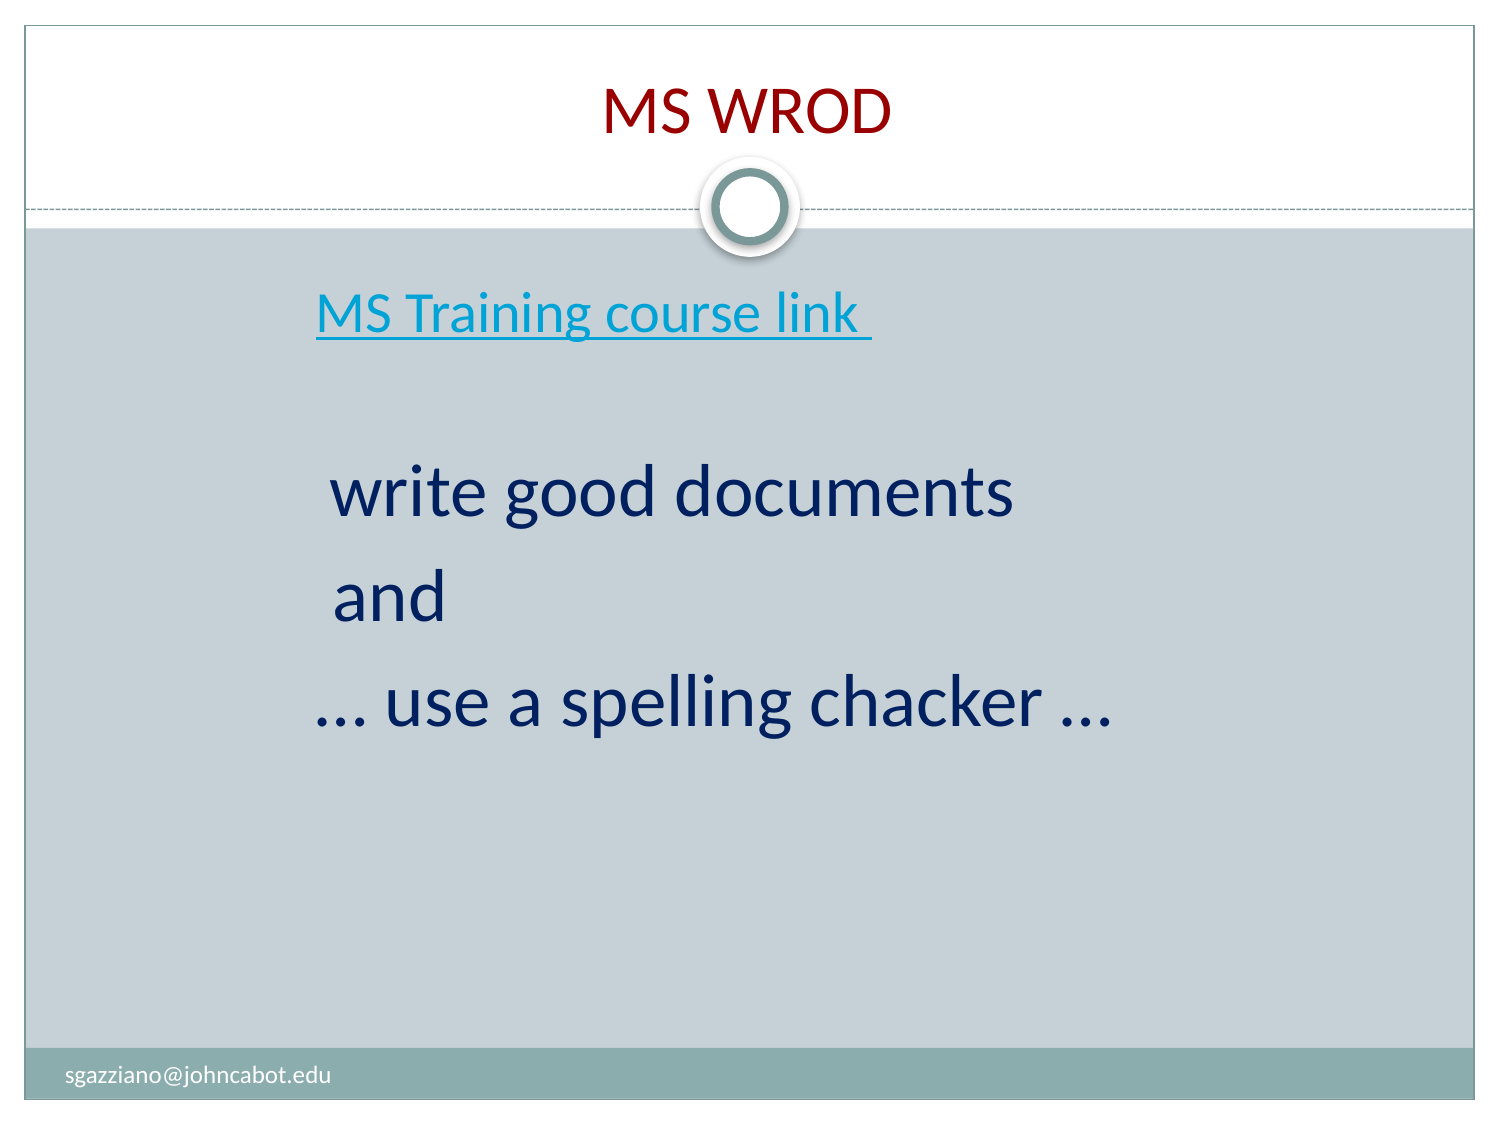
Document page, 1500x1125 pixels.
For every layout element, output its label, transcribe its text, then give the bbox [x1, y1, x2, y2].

title MS WROD [117, 46, 1379, 155]
list MS Training course link write good documents and … use a spelling chacker … [301, 267, 1329, 1017]
footer sgazziano@johncabot.edu [50, 1051, 638, 1112]
